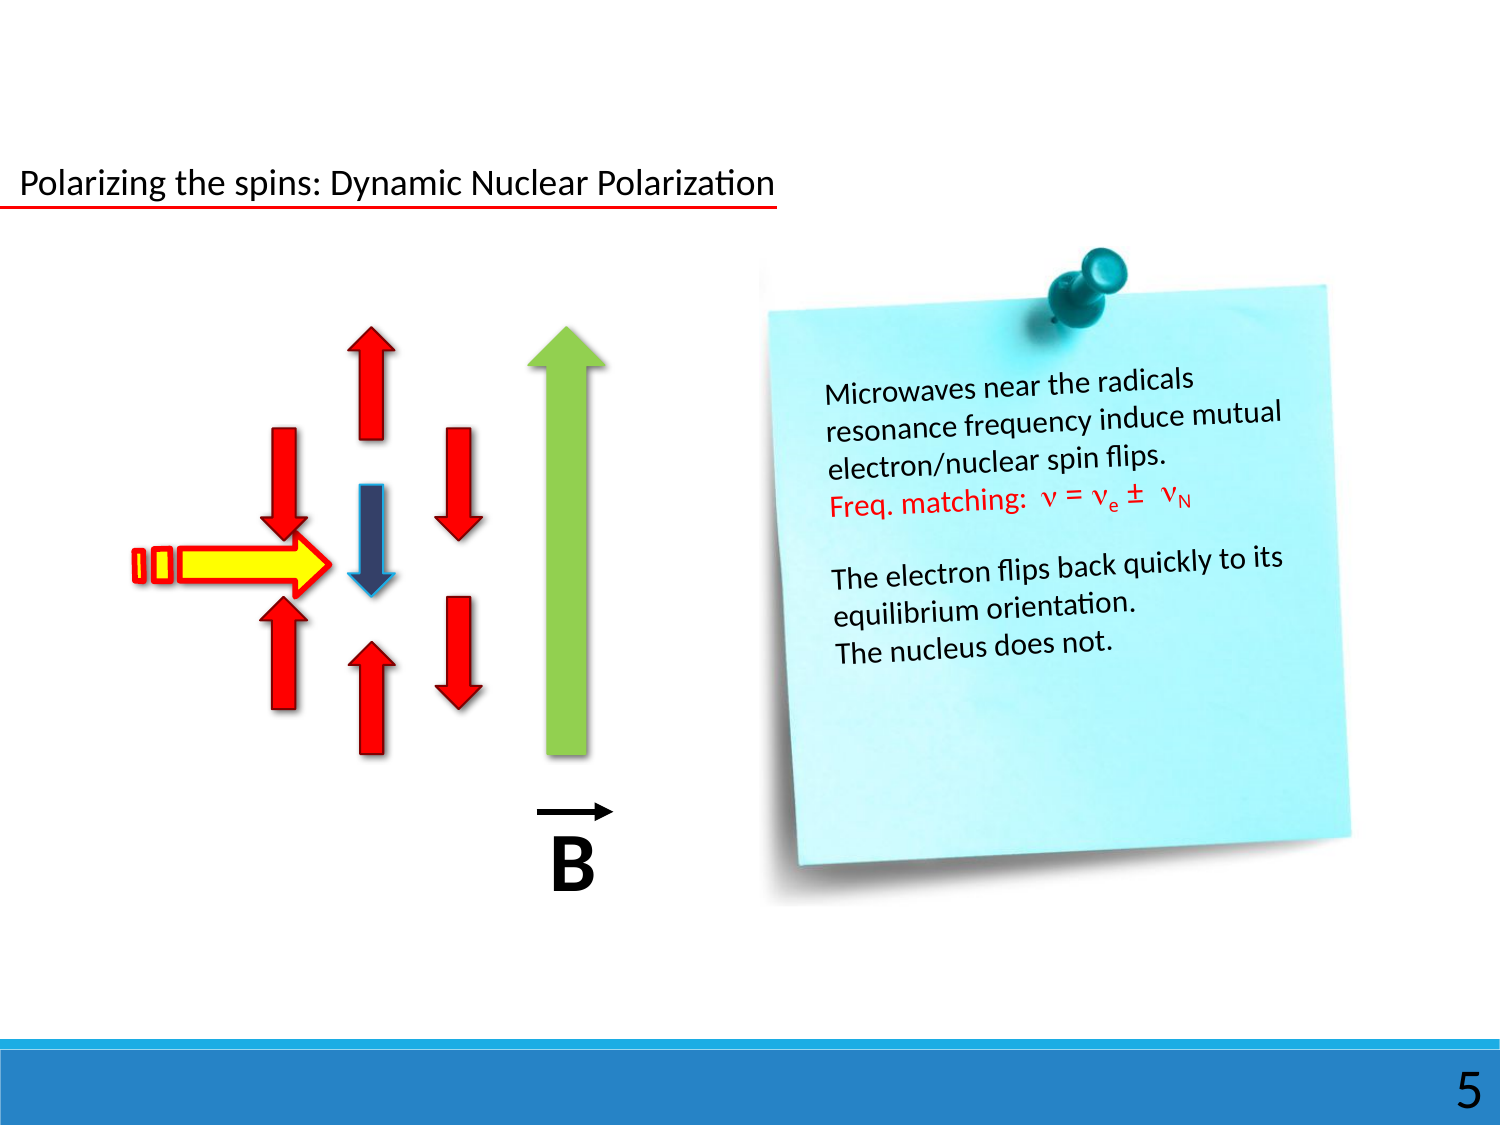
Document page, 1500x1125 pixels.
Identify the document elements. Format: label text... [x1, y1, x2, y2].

text_box [133, 549, 145, 583]
text_box [152, 547, 172, 583]
text_box 5 [1348, 1047, 1499, 1125]
text_box [347, 326, 396, 441]
text_box [259, 427, 309, 542]
text_box [346, 483, 396, 598]
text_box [515, 799, 631, 918]
text_box [527, 326, 606, 756]
text_box Polarizing the spins: Dynamic Nuclear Polarization [4, 150, 792, 211]
text_box [259, 596, 309, 711]
text_box [434, 427, 484, 542]
picture [759, 245, 1367, 917]
text_box [347, 641, 396, 756]
text_box [434, 595, 483, 710]
text_box [178, 536, 331, 598]
